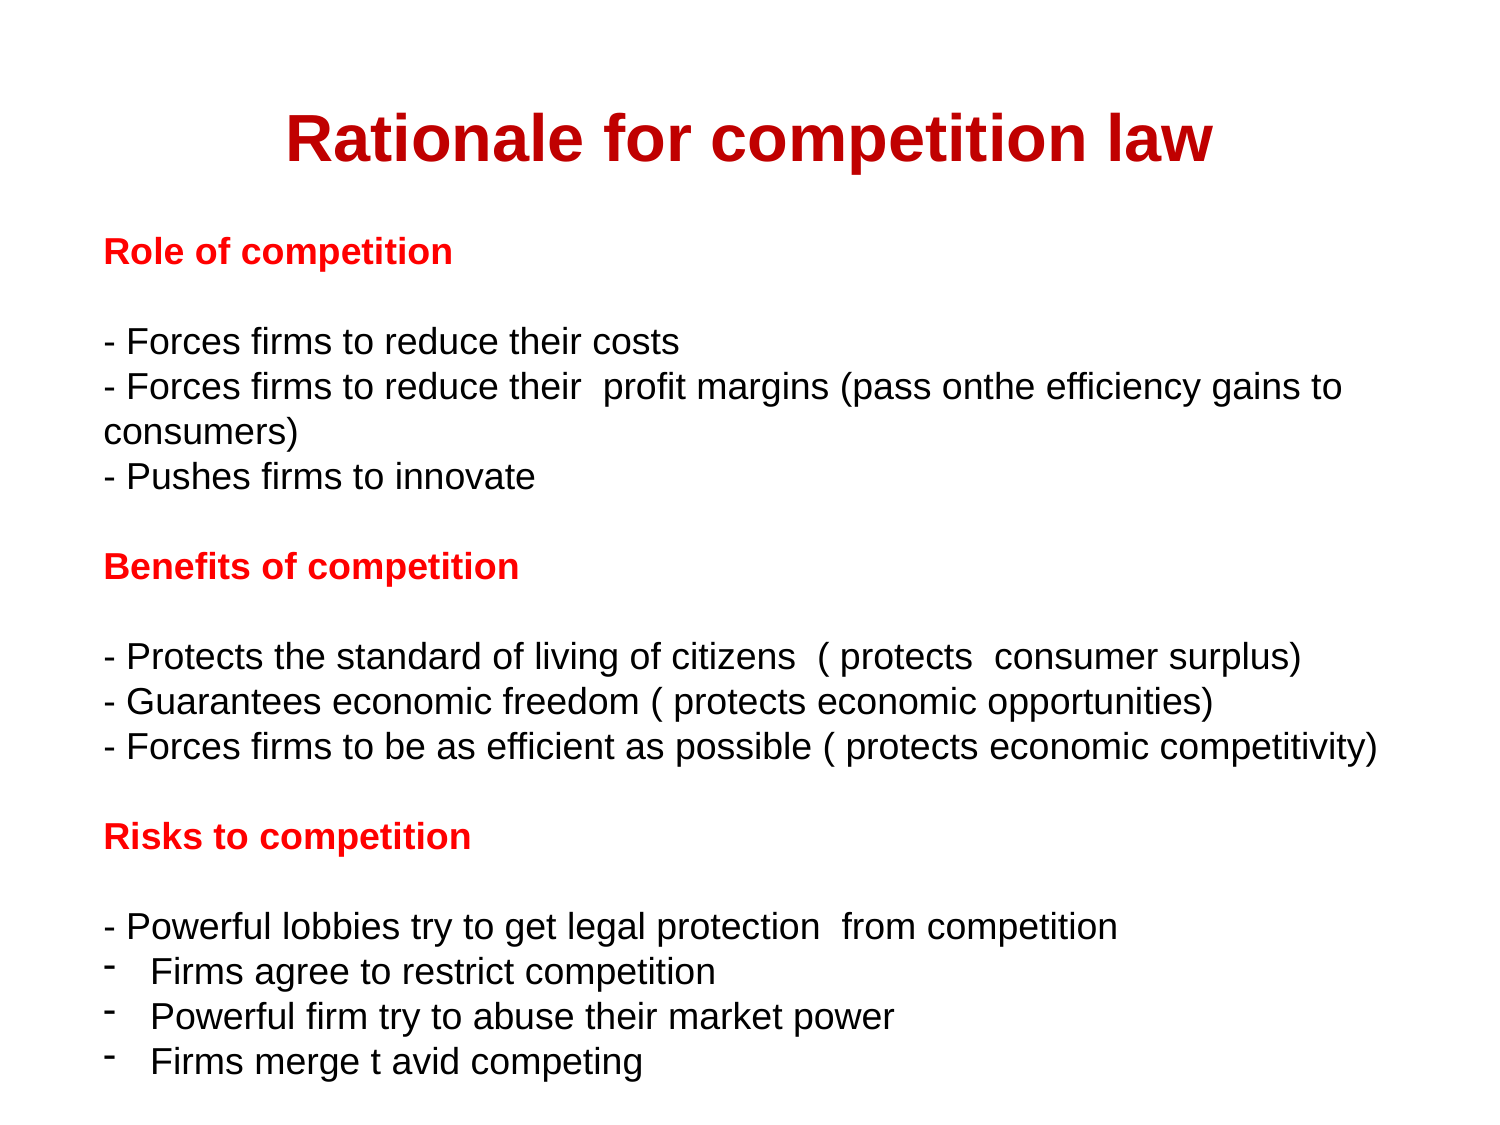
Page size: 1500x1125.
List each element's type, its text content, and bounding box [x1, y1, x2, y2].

title Rationale for competition law [75, 45, 1425, 233]
text_box Role of competition - Forces firms to reduce their costs - Forces firms to reduce their profit margins (pass onthe efficiency gains to consumers) - Pushes firms to innovate Benefits of competition - Protects the standard of living of citizens ( protects consumer surplus) - Guarantees economic freedom ( protects economic opportunities) - Forces firms to be as efficient as possible ( protects economic competitivity) Risks to competition - Powerful lobbies try to get legal protection from competition Firms agree to restrict competition Powerful firm try to abuse their market power Firms merge t avid competing [88, 219, 1447, 1125]
